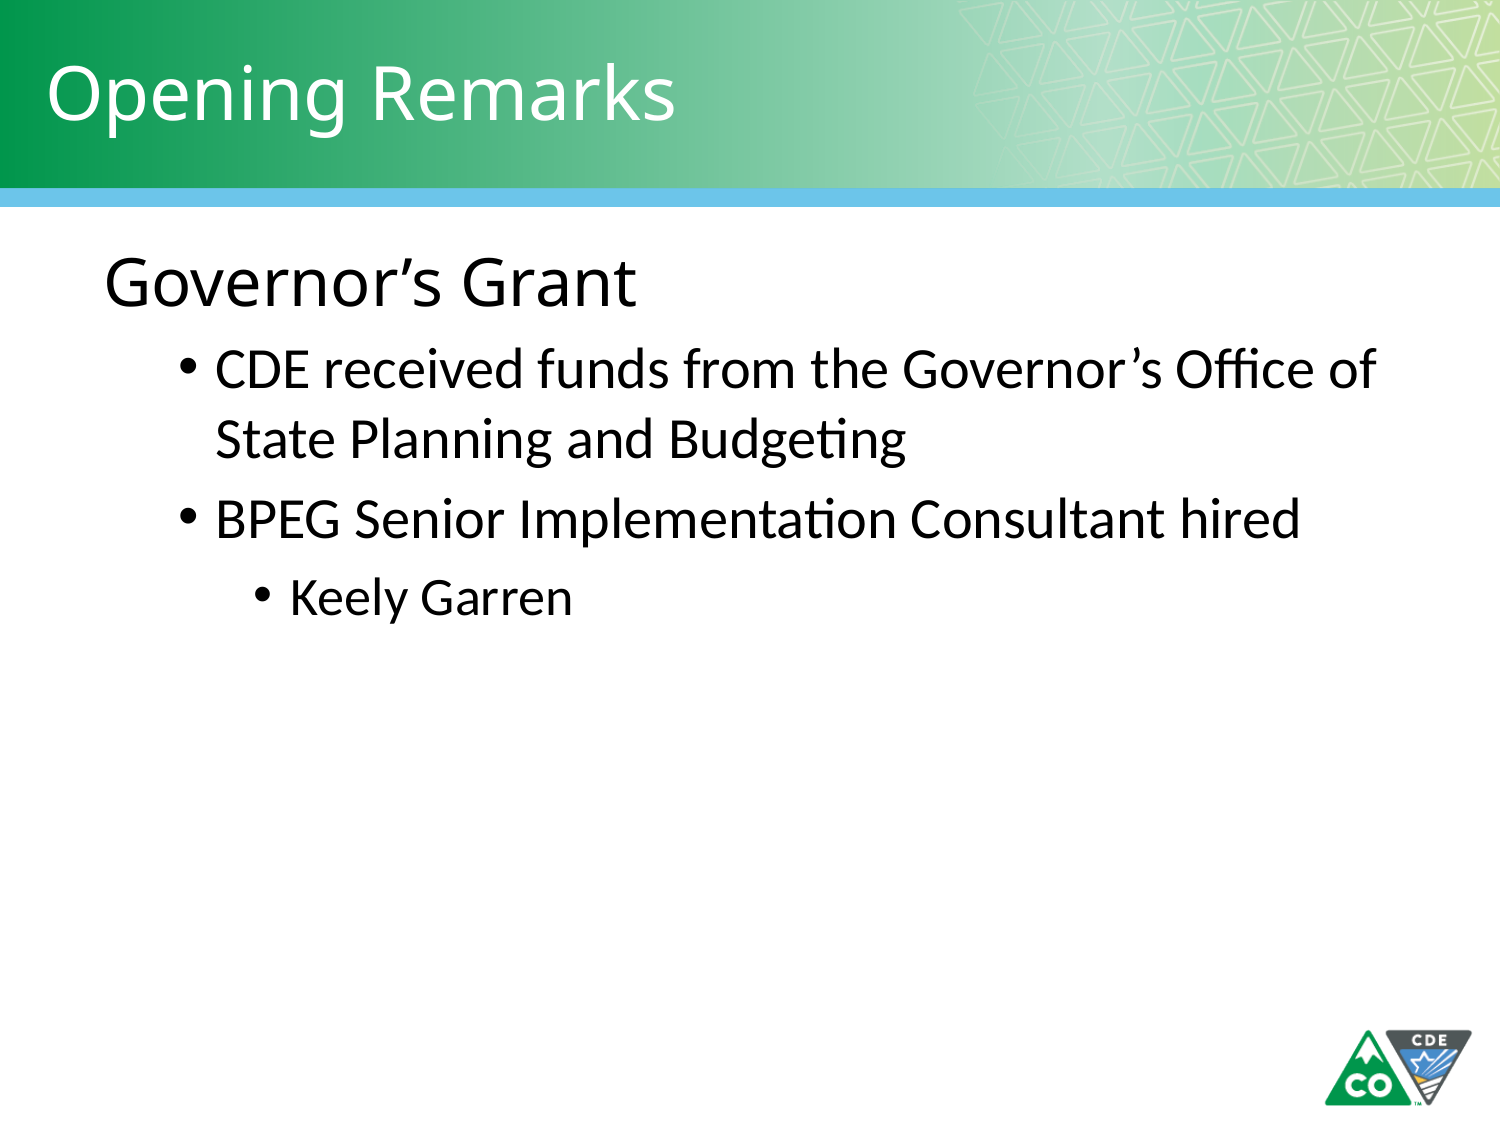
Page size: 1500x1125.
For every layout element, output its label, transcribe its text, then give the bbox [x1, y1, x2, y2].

picture [0, 0, 1500, 207]
list Governor’s Grant CDE received funds from the Governor’s Office of State Planning and Budgeting BPEG Senior Implementation Consultant hired Keely Garren [103, 239, 1397, 954]
picture [1312, 1021, 1482, 1113]
title Opening Remarks [45, 45, 1339, 162]
